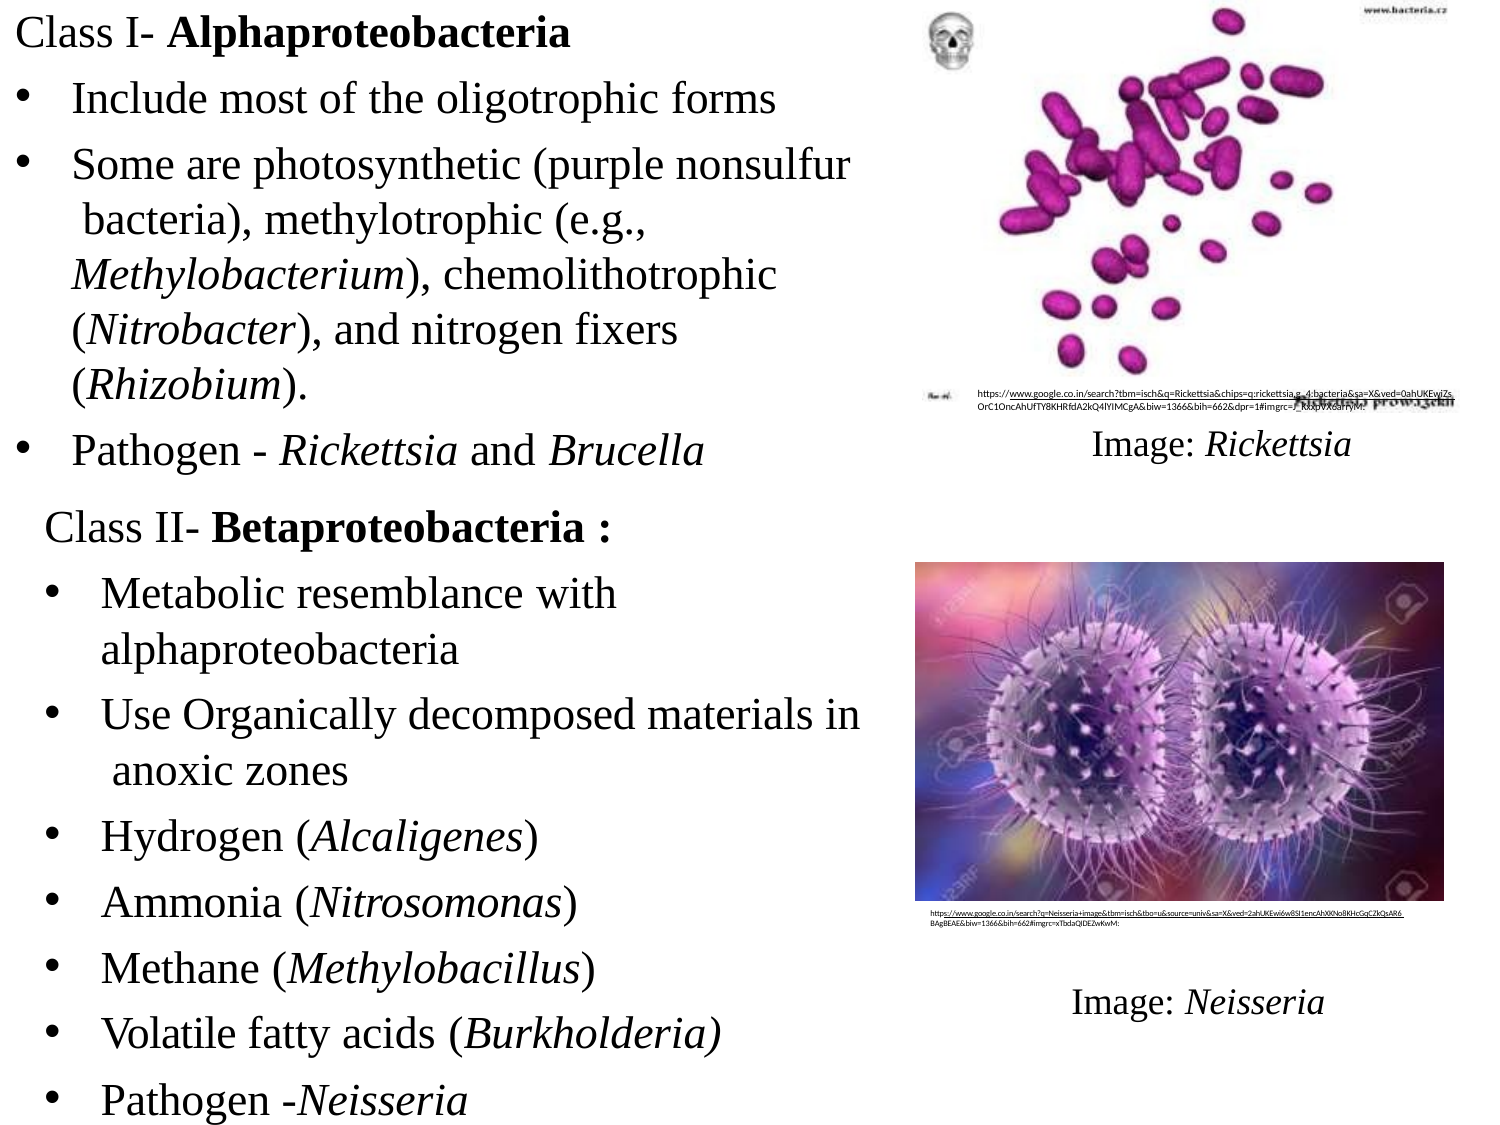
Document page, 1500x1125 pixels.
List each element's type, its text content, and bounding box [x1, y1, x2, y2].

text_box https://www.google.co.in/search?tbm=isch&q=Rickettsia&chips=q:rickettsia,g_4:bacteria&sa=X&ved=0ahUKEwiZs OrC1OncAhUfTY8KHRfdA2kQ4lYIMCgA&biw=1366&bih=662&dpr=1#imgrc=J_KxxpVX6arryM: [975, 385, 1466, 413]
text_box Image: Rickettsia [1089, 416, 1356, 464]
text_box Image: Neisseria [1069, 975, 1329, 1023]
text_box Include most of the oligotrophic forms Some are photosynthetic (purple nonsulfur bacteria), methylotrophic (e.g., Methylobacterium), chemolithotrophic (Nitrobacter), and nitrogen fixers (Rhizobium). Pathogen - Rickettsia and Brucella Class II- Betaproteobacteria : [12, 54, 858, 552]
text_box https://www.google.co.in/search?q=Neisseria+image&tbm=isch&tbo=u&source=univ&sa=X&ved=2ahUKEwi6w8SI1encAhXKNo8KHcGqCZkQsAR6 BAgBEAE&biw=1366&bih=662#imgrc=xTbdaQIDEZwKwM: [928, 905, 1428, 928]
text_box [915, 562, 1444, 901]
title Class I- Alphaproteobacteria [12, 0, 576, 54]
text_box Metabolic resemblance with alphaproteobacteria Use Organically decomposed materials in anoxic zones Hydrogen (Alcaligenes) Ammonia (Nitrosomonas) Methane (Methylobacillus) Volatile fatty acids (Burkholderia) Pathogen -Neisseria [42, 561, 868, 1125]
text_box [922, 0, 1460, 413]
